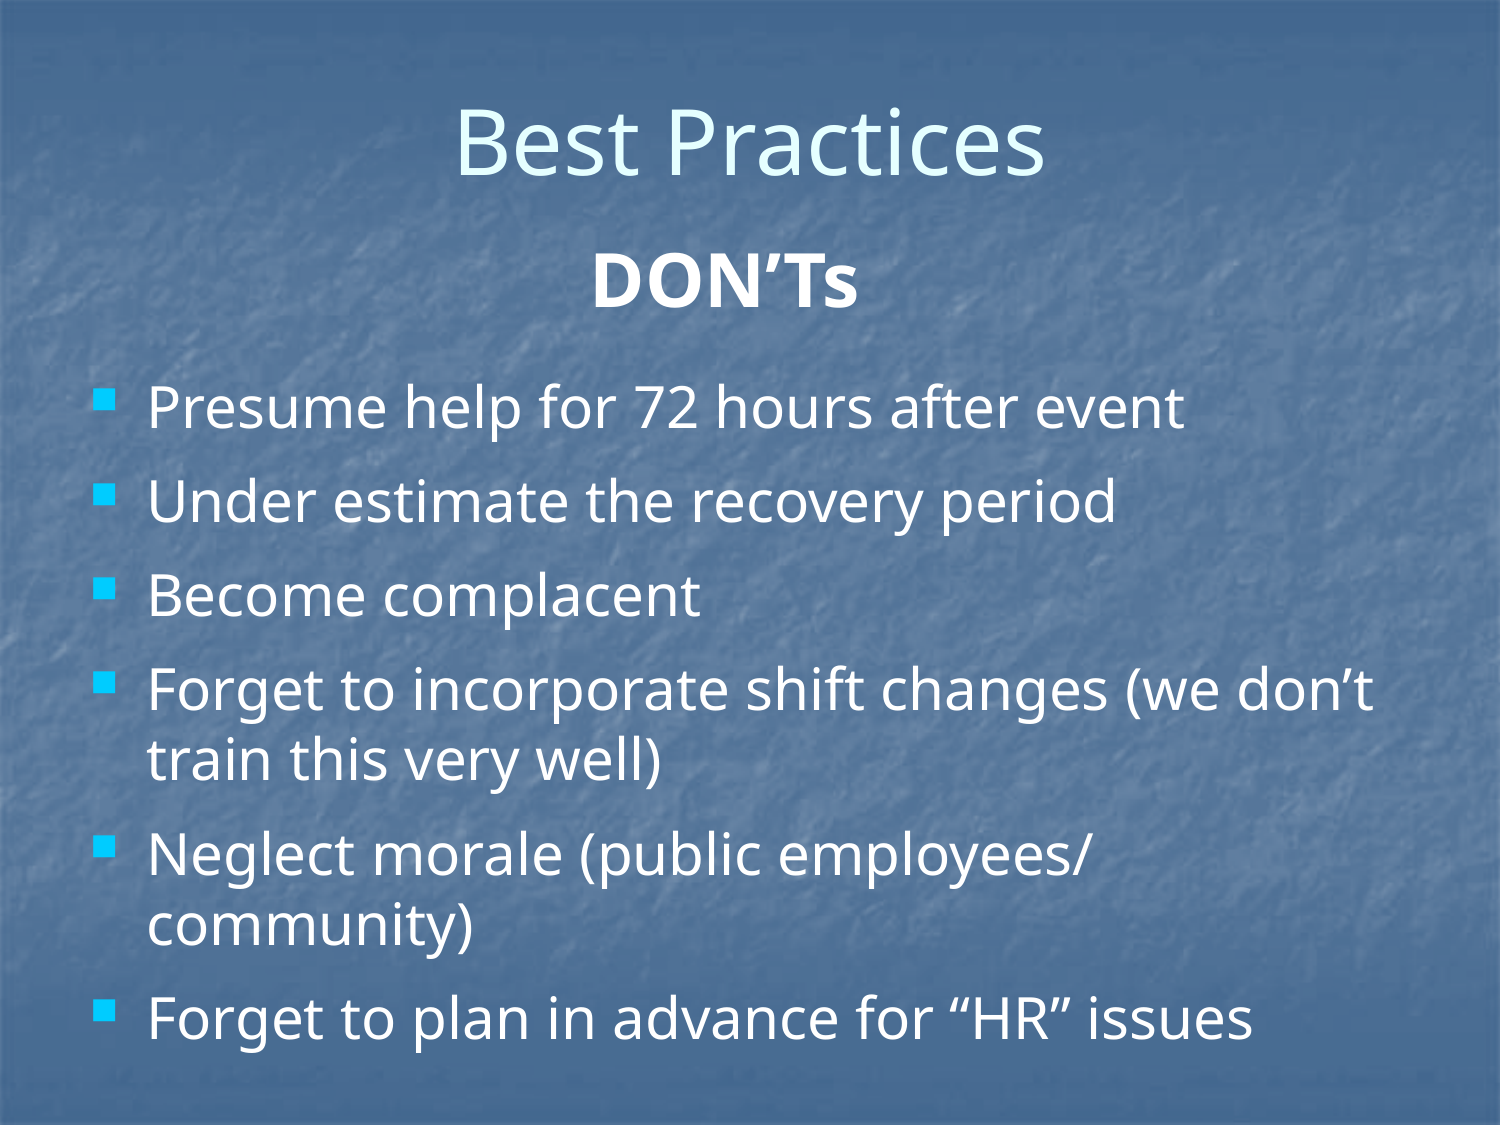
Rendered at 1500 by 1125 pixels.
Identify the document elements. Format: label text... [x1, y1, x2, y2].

list Presume help for 72 hours after event Under estimate the recovery period Become complacent Forget to incorporate shift changes (we don’t train this very well) Neglect morale (public employees/ community) Forget to plan in advance for “HR” issues [75, 362, 1425, 1000]
text_box DON’Ts [474, 224, 1038, 338]
text_box Best Practices [74, 45, 1425, 233]
